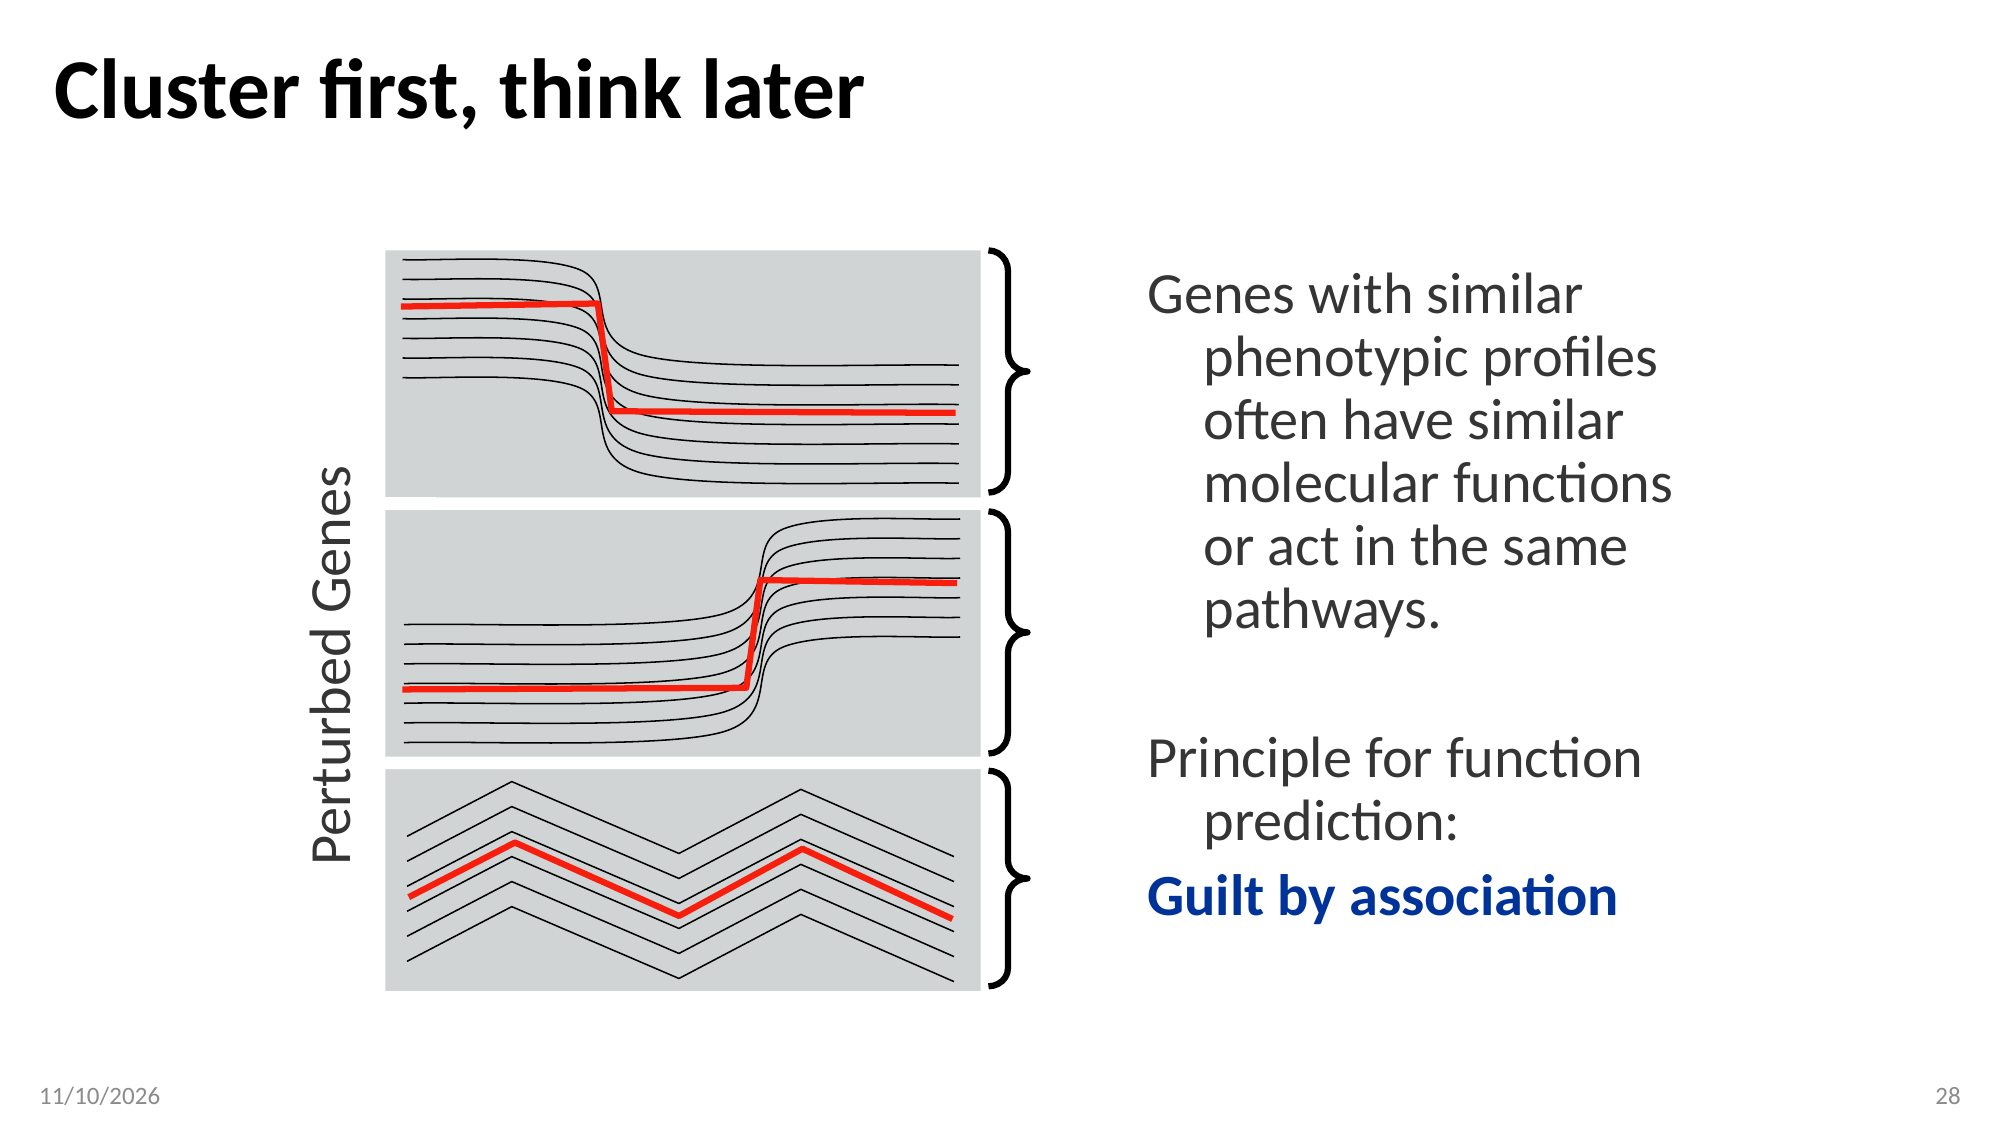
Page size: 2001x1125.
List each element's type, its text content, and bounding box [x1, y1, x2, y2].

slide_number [39, 1064, 490, 1125]
text_box Perturbed Genes [292, 338, 370, 881]
text_box [385, 250, 981, 497]
text_box Genes with similar phenotypic profiles often have similar molecular functions or act in the same pathways. Principle for function prediction: Guilt by association [1132, 255, 1726, 936]
title Cluster first, think later [39, 37, 1961, 145]
text_box [385, 770, 981, 991]
slide_number 28 [1510, 1064, 1961, 1125]
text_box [988, 250, 1028, 987]
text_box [407, 781, 954, 982]
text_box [372, 503, 988, 763]
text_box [400, 253, 959, 490]
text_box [402, 512, 961, 749]
